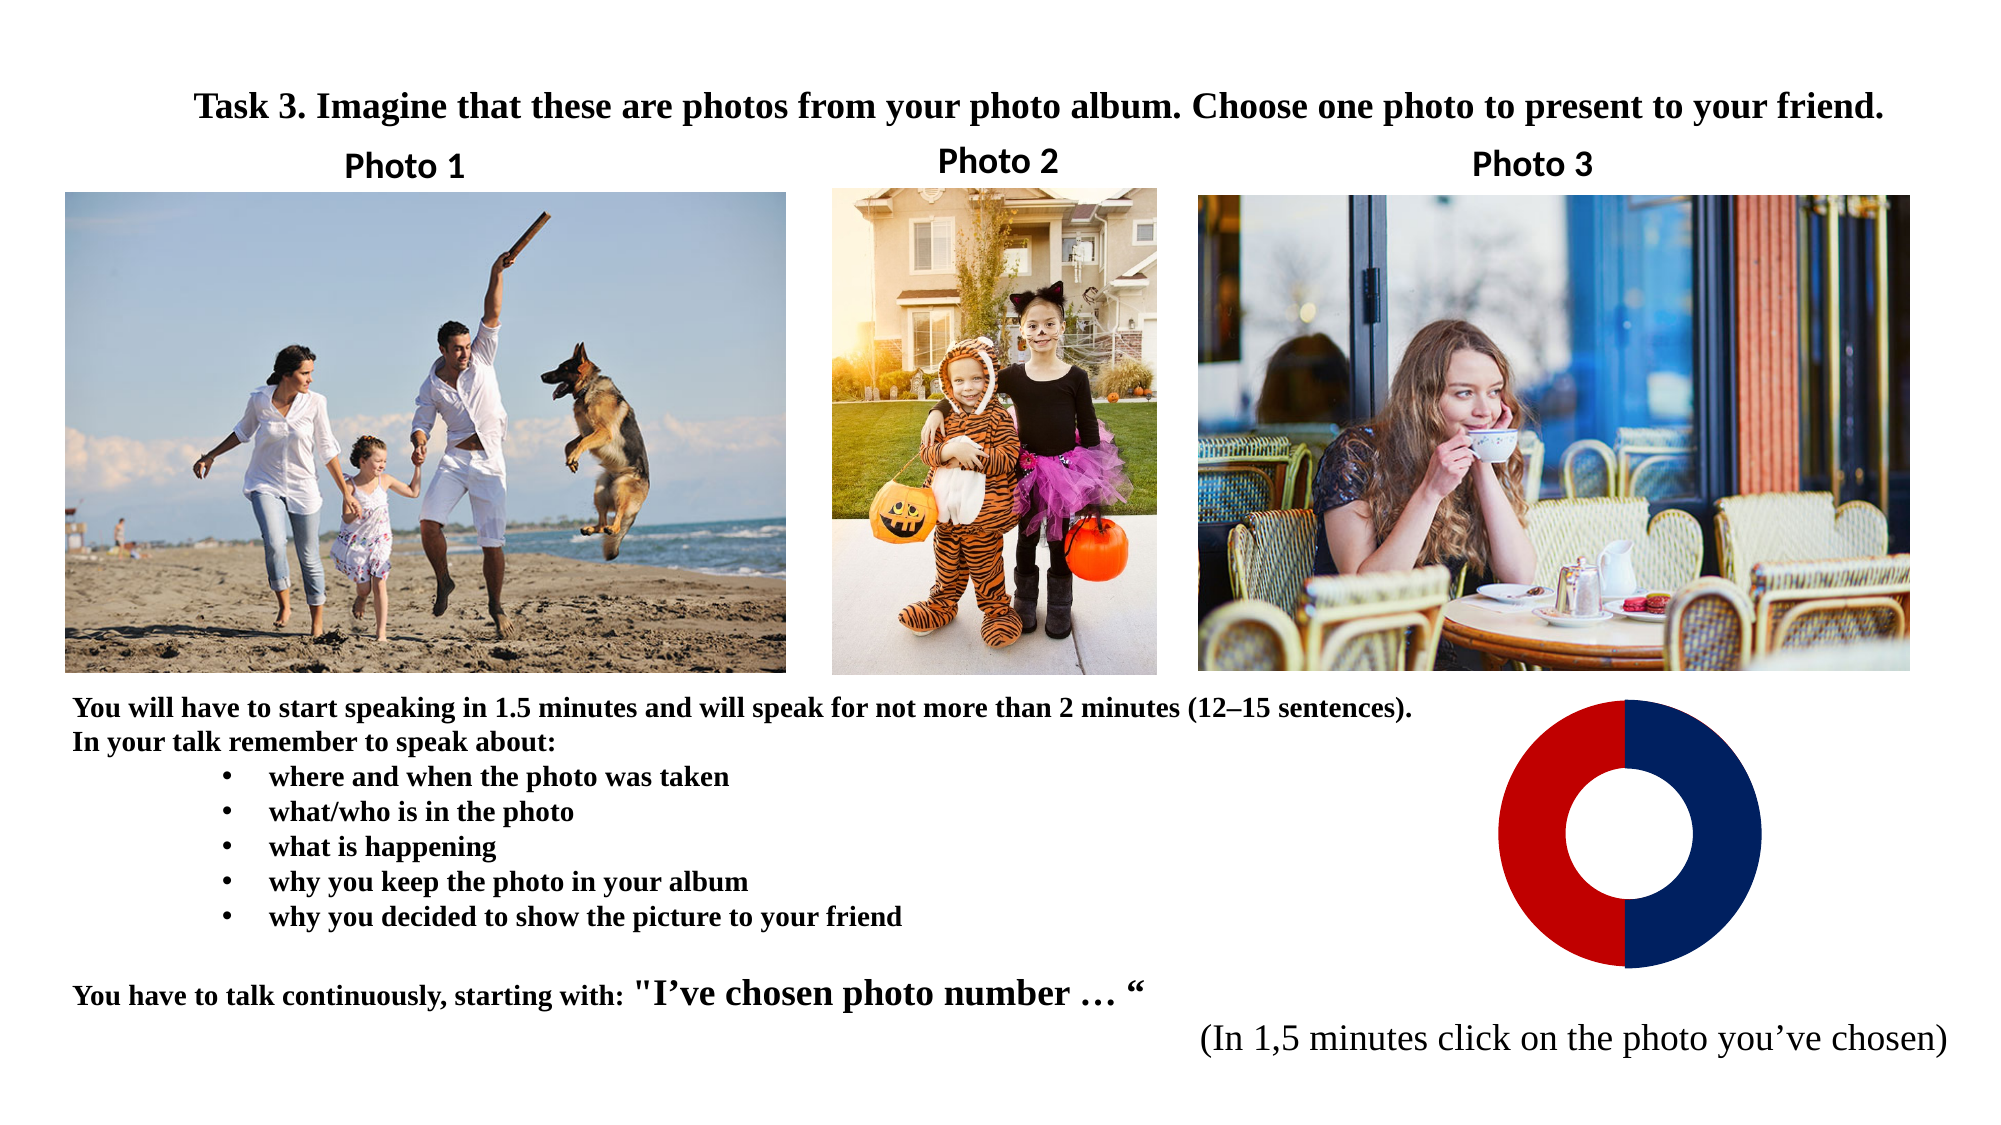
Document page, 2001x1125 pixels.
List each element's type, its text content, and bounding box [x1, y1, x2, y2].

text_box Photo 3 [1457, 131, 1609, 191]
text_box Photo 1 [329, 133, 481, 192]
picture [1197, 195, 1910, 671]
text_box [1624, 699, 1762, 969]
picture [832, 188, 1157, 675]
text_box You will have to start speaking in 1.5 minutes and will speak for not more than 2 minutes (12–15 sentences). In your talk remember to speak about: where and when the photo was taken what/who is in the photo what is happening why you keep the photo in your album why you decided to show the picture to your friend You have to talk continuously, starting with: "I’ve chosen photo number … “ (In 1,5 minutes click on the photo you’ve chosen) [57, 680, 1964, 1065]
picture [65, 192, 786, 673]
text_box Photo 2 [923, 128, 1074, 188]
text_box Task 3. Imagine that these are photos from your photo album. Choose one photo to present to your friend. [178, 73, 2000, 134]
text_box [1498, 700, 1625, 967]
